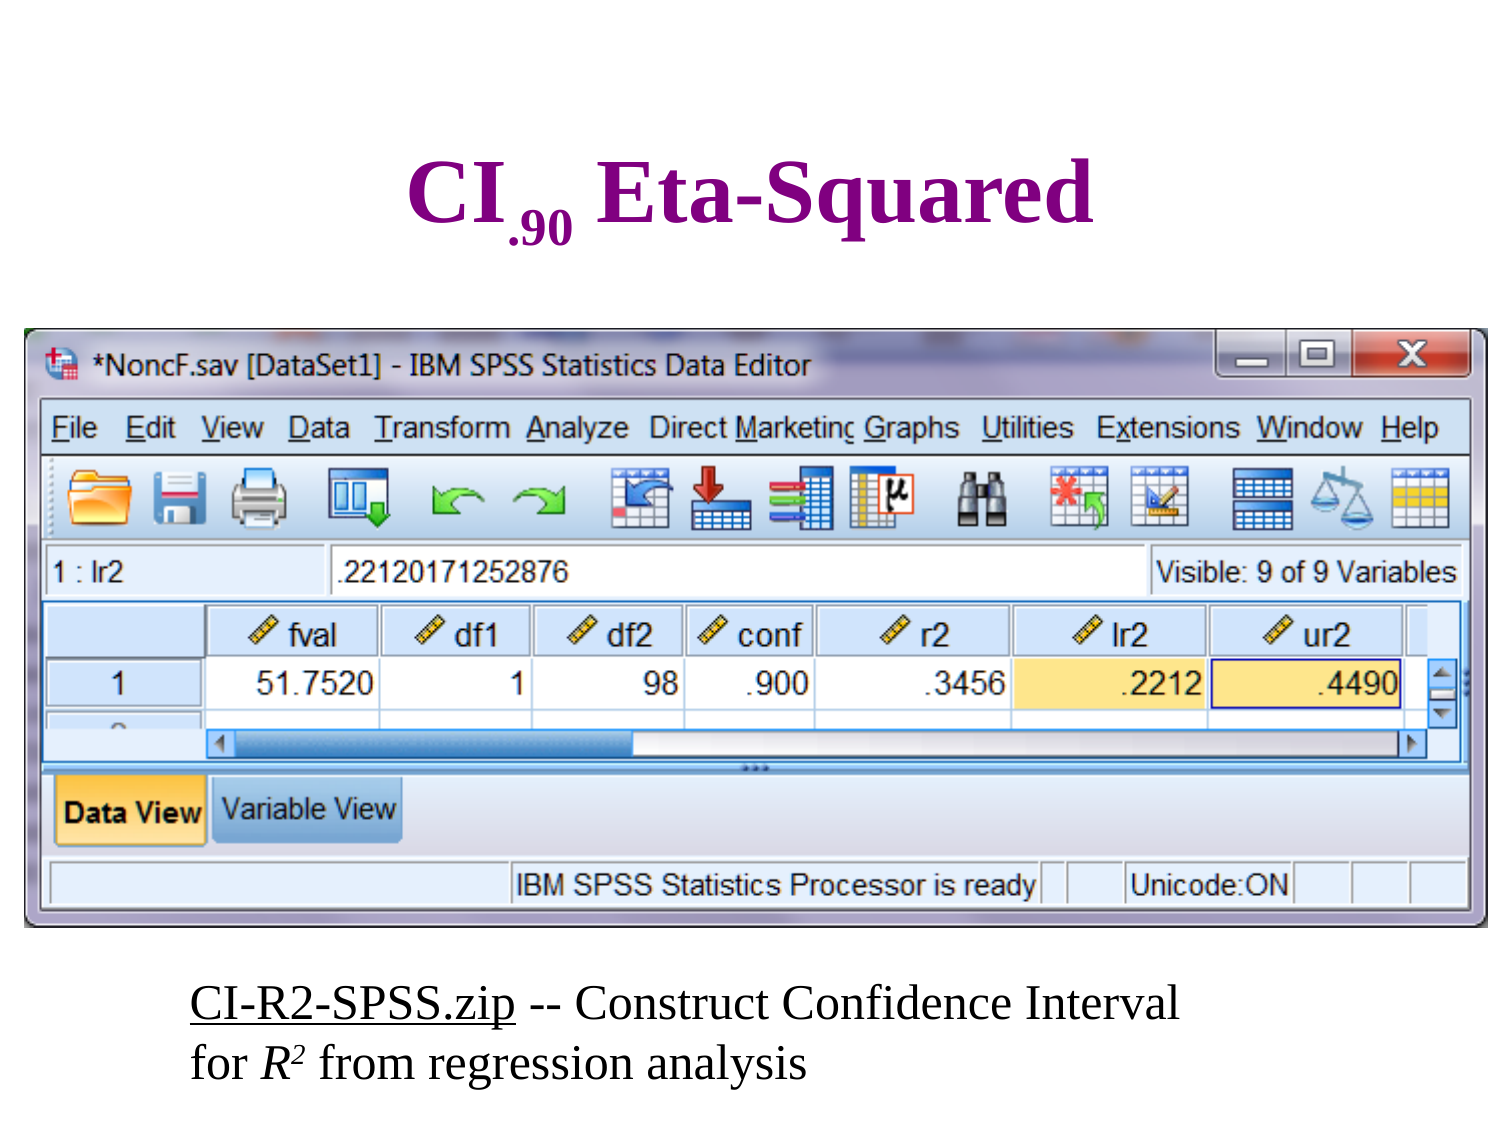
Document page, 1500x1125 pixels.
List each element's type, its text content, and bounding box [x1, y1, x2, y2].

text_box CI-R2-SPSS.zip -- Construct Confidence Interval for R2 from regression analysis [174, 962, 1238, 1098]
title CI.90 Eta-Squared [112, 99, 1388, 288]
picture [24, 328, 1488, 929]
